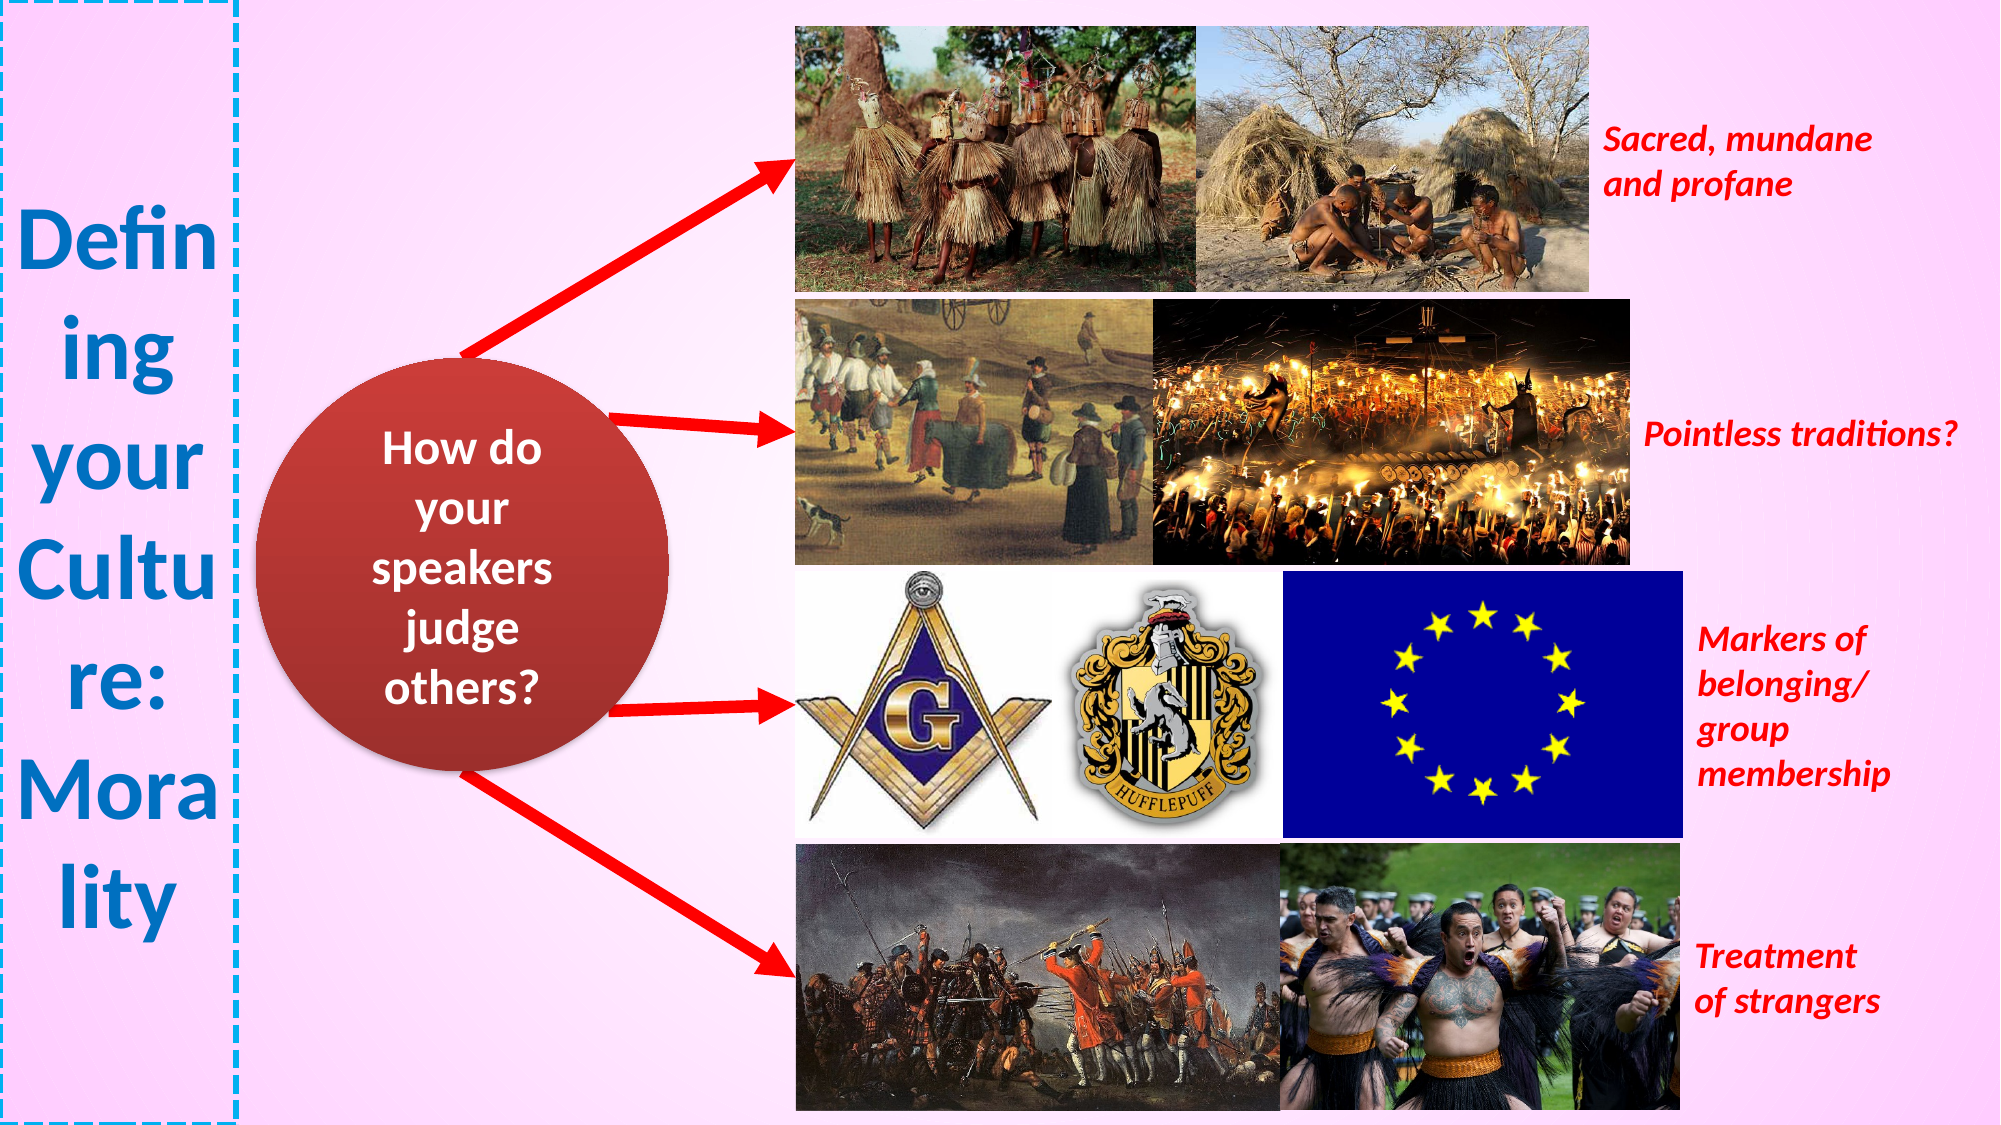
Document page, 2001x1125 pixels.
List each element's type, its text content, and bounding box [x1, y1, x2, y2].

text_box Pointless traditions? [1634, 401, 1990, 462]
picture [795, 25, 1589, 293]
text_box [462, 771, 796, 978]
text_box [608, 704, 796, 712]
text_box Treatment of strangers [1684, 923, 1954, 1029]
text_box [462, 158, 796, 359]
text_box Sacred, mundane and profane [1593, 106, 1922, 211]
picture [795, 298, 1630, 566]
title Defining your Culture: Morality [0, 0, 237, 1125]
picture [795, 843, 1680, 1111]
text_box How do your speakers judge others? [255, 358, 670, 772]
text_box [608, 418, 797, 433]
text_box Markers of belonging/ group membership [1688, 606, 1969, 802]
picture [795, 571, 1683, 838]
